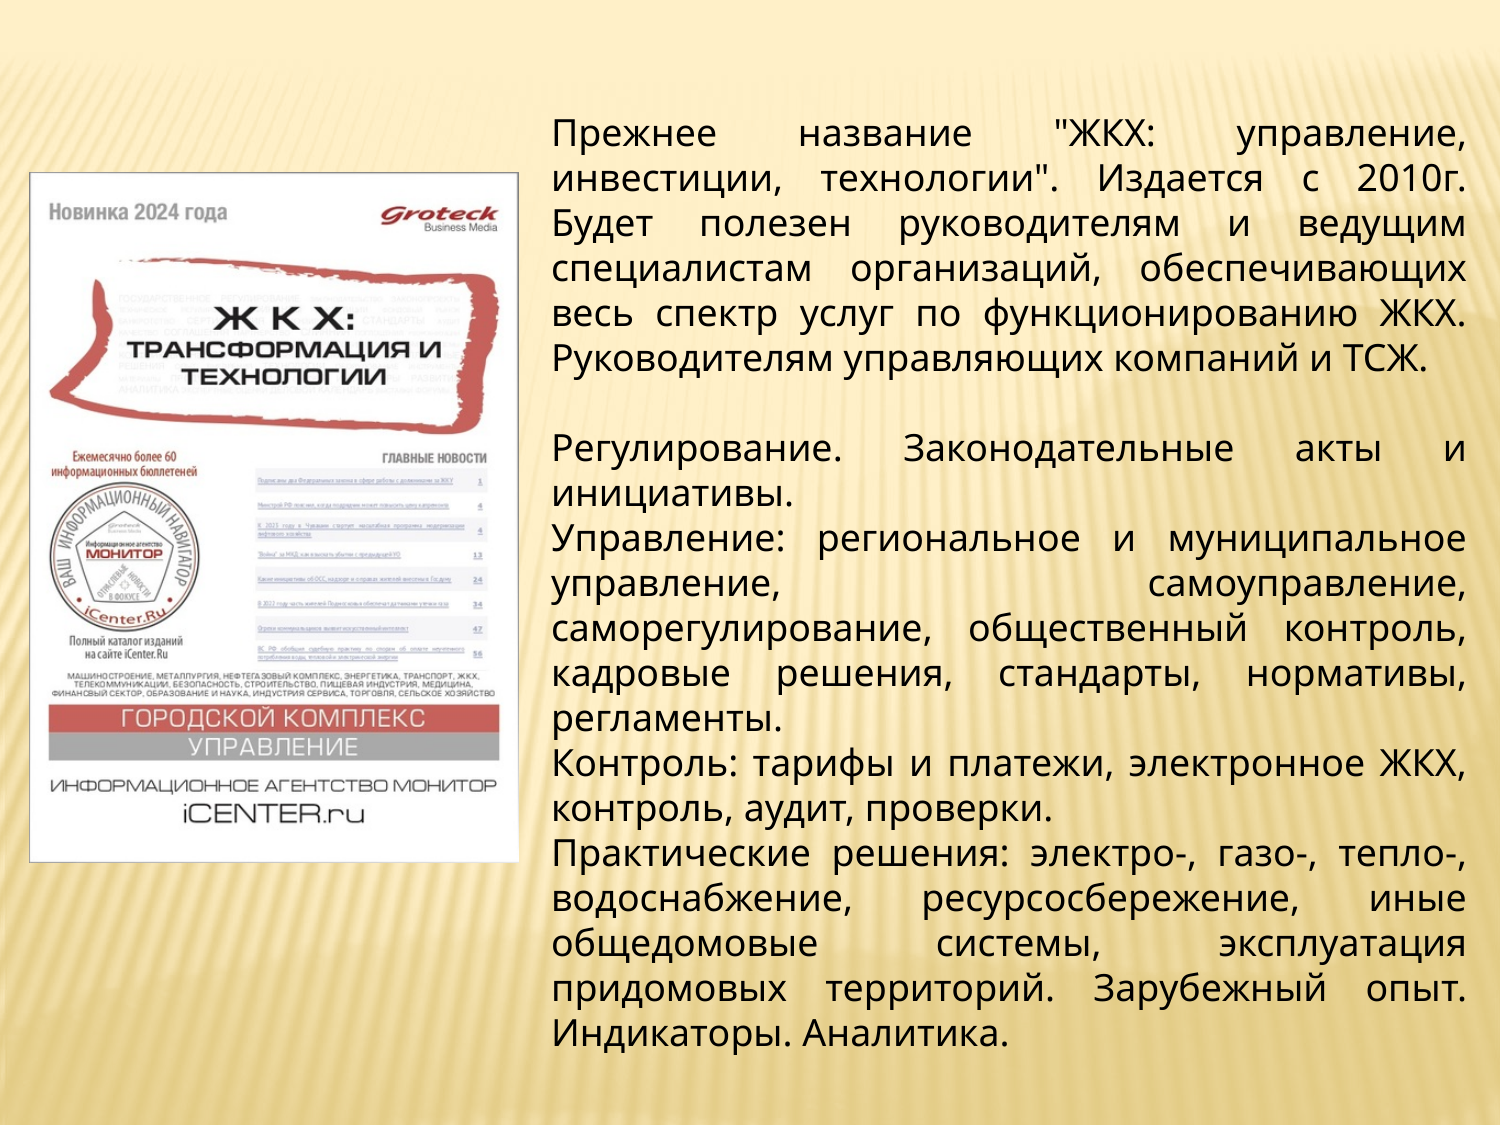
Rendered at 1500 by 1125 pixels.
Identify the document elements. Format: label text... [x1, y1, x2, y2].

text_box Прежнее название "ЖКХ: управление, инвестиции, технологии". Издается с 2010г. Будет полезен руководителям и ведущим специалистам организаций, обеспечивающих весь спектр услуг по функционированию ЖКХ. Руководителям управляющих компаний и ТСЖ. Регулирование. Законодательные акты и инициативы. Управление: региональное и муниципальное управление, самоуправление, саморегулирование, общественный контроль, кадровые решения, стандарты, нормативы, регламенты. Контроль: тарифы и платежи, электронное ЖКХ, контроль, аудит, проверки. Практические решения: электро-, газо-, тепло-, водоснабжение, ресурсосбережение, иные общедомовые системы, эксплуатация придомовых территорий. Зарубежный опыт. Индикаторы. Аналитика. [536, 101, 1483, 1062]
picture [29, 172, 519, 864]
